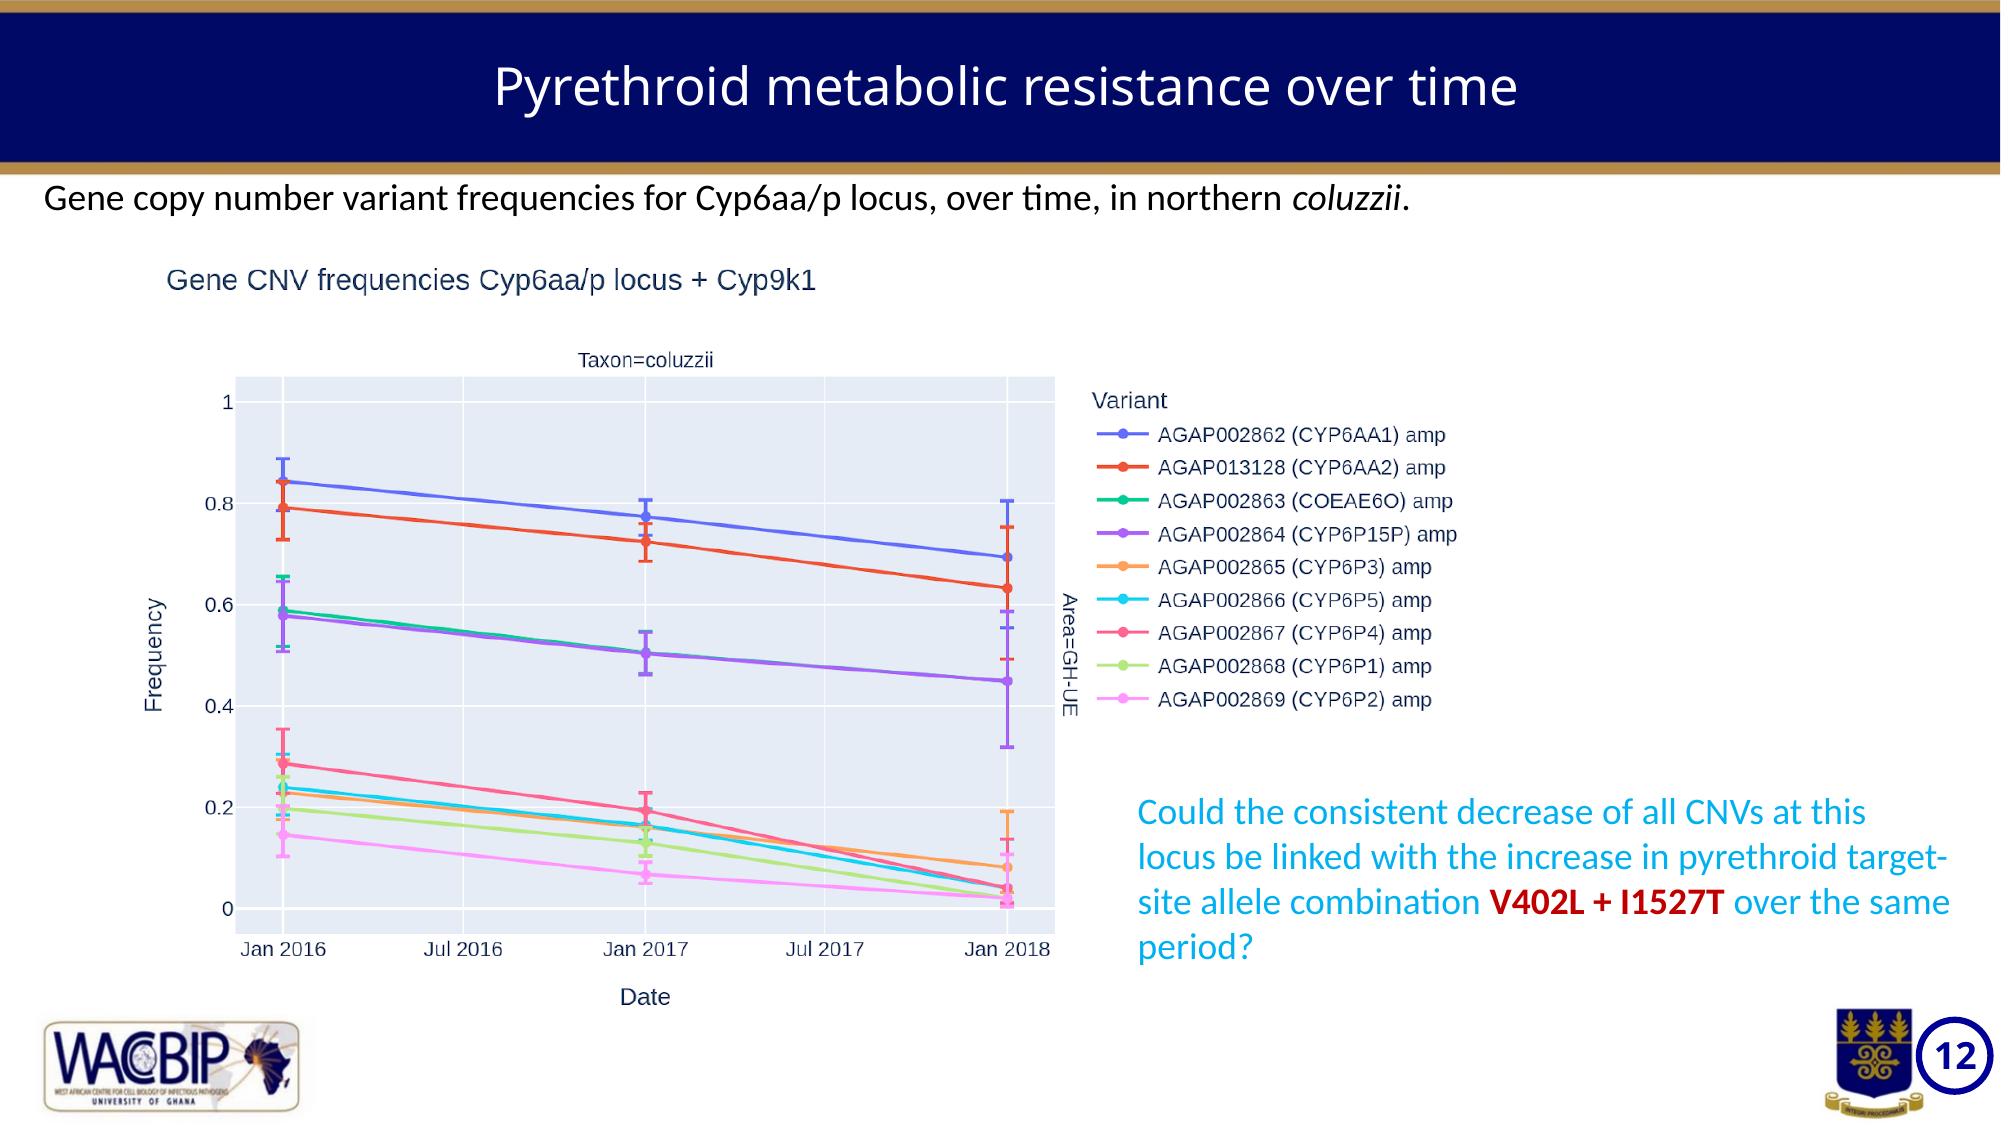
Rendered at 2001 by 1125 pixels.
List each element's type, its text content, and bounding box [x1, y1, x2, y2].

list Pyrethroid metabolic resistance over time [47, 52, 1966, 125]
picture [0, 0, 2001, 1125]
text_box Could the consistent decrease of all CNVs at this locus be linked with the increase in pyrethroid target-site allele combination V402L + I1527T over the same period? [1492, 779, 1966, 975]
text_box Gene copy number variant frequencies for Cyp6aa/p locus, over time, in northern coluzzii. [29, 165, 1659, 226]
